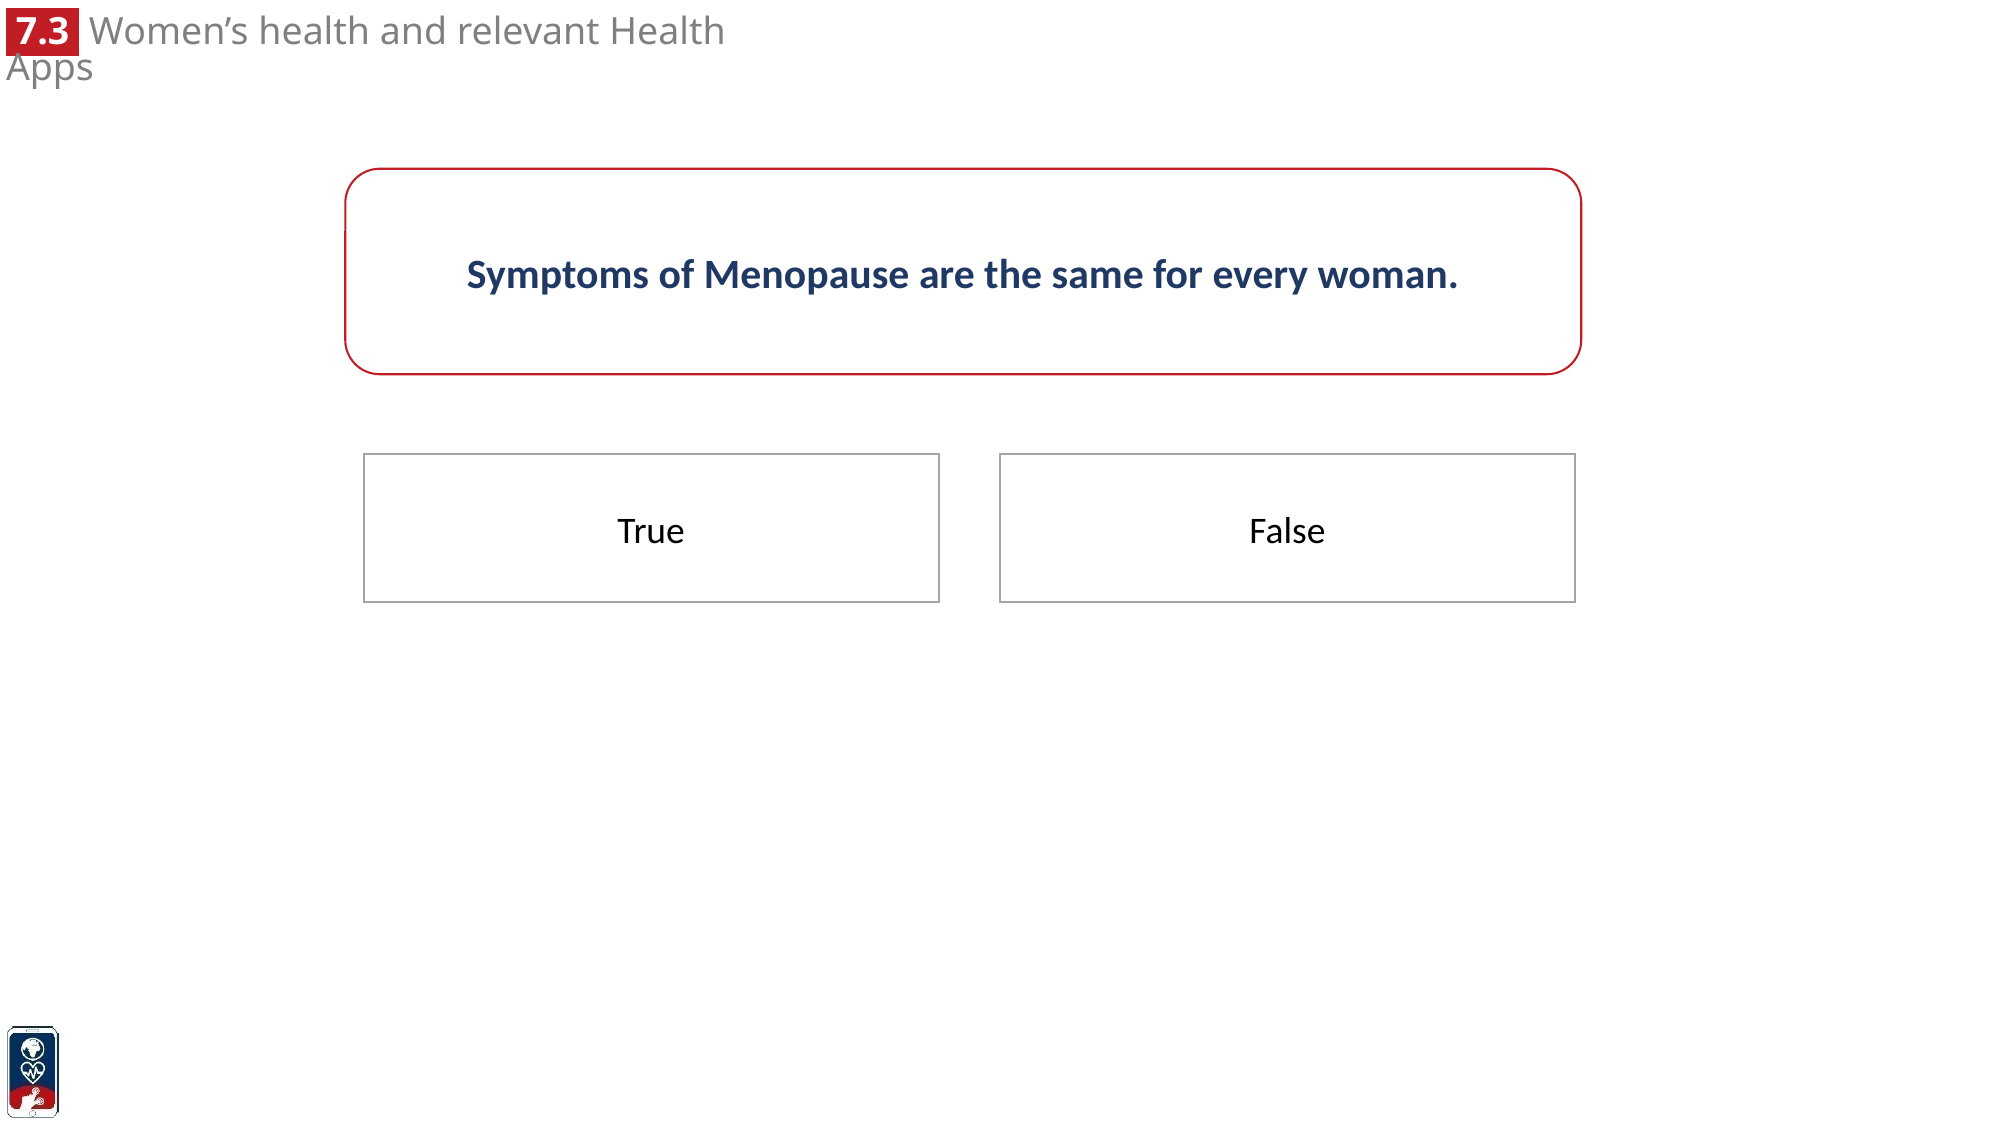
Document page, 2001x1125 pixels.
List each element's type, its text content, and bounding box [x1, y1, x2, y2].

text_box False [999, 453, 1576, 603]
text_box True [363, 453, 940, 603]
text_box Symptoms of Menopause are the same for every woman. [344, 167, 1583, 376]
picture [7, 1026, 59, 1118]
